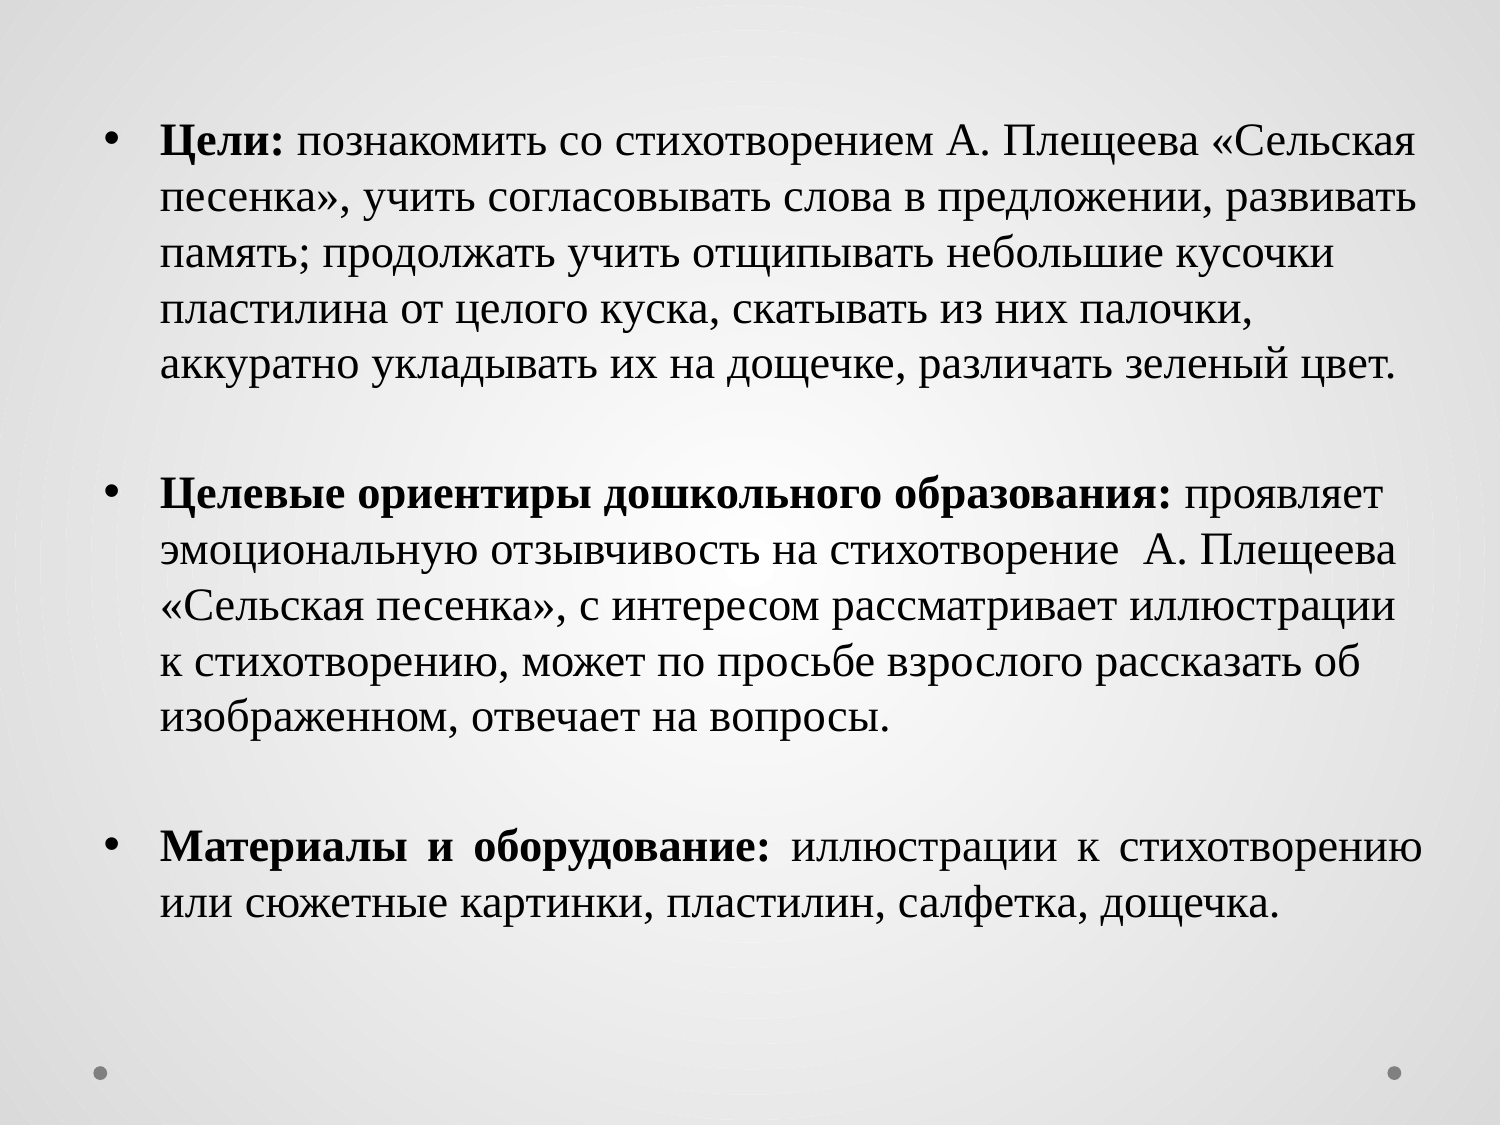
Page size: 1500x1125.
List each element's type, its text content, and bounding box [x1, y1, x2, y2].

list Цели: познакомить со стихотворением А. Плещеева «Сельская песенка», учить согласовывать слова в предложении, развивать память; продолжать учить отщипывать небольшие кусочки пластилина от целого куска, скатывать из них палочки, аккуратно укладывать их на дощечке, различать зеленый цвет. Целевые ориентиры дошкольного образования: проявляет эмоциональную отзывчивость на стихотворение А. Плещеева «Сельская песенка», с интересом рассматривает иллюстрации к стихотворению, может по просьбе взрослого рассказать об изображенном, отвечает на вопросы. Материалы и оборудование: иллюстрации к стихотворению или сюжетные картинки, пластилин, салфетка, дощечка. [88, 101, 1439, 1024]
